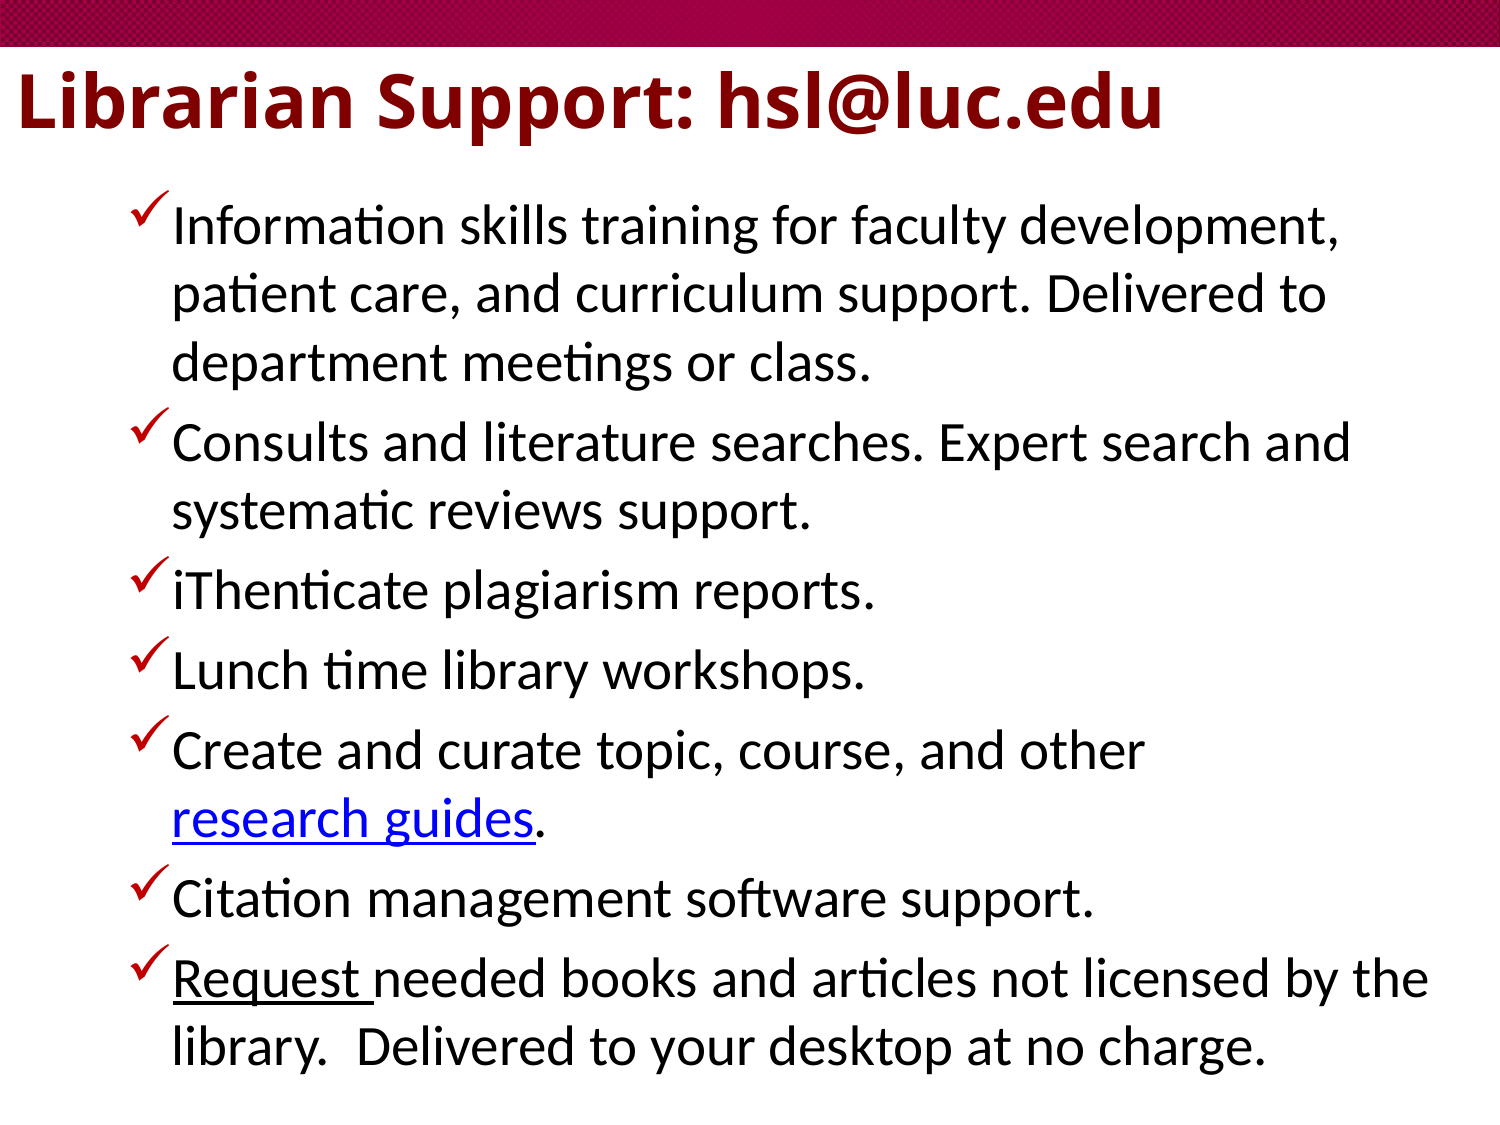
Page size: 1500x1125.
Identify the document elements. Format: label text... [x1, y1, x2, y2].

list Information skills training for faculty development, patient care, and curriculum support. Delivered to department meetings or class. Consults and literature searches. Expert search and systematic reviews support. iThenticate plagiarism reports. Lunch time library workshops. Create and curate topic, course, and other research guides. Citation management software support. Request needed books and articles not licensed by the library. Delivered to your desktop at no charge. [37, 179, 1463, 1088]
title Librarian Support: hsl@luc.edu [0, 37, 1480, 161]
picture [0, 0, 1500, 47]
